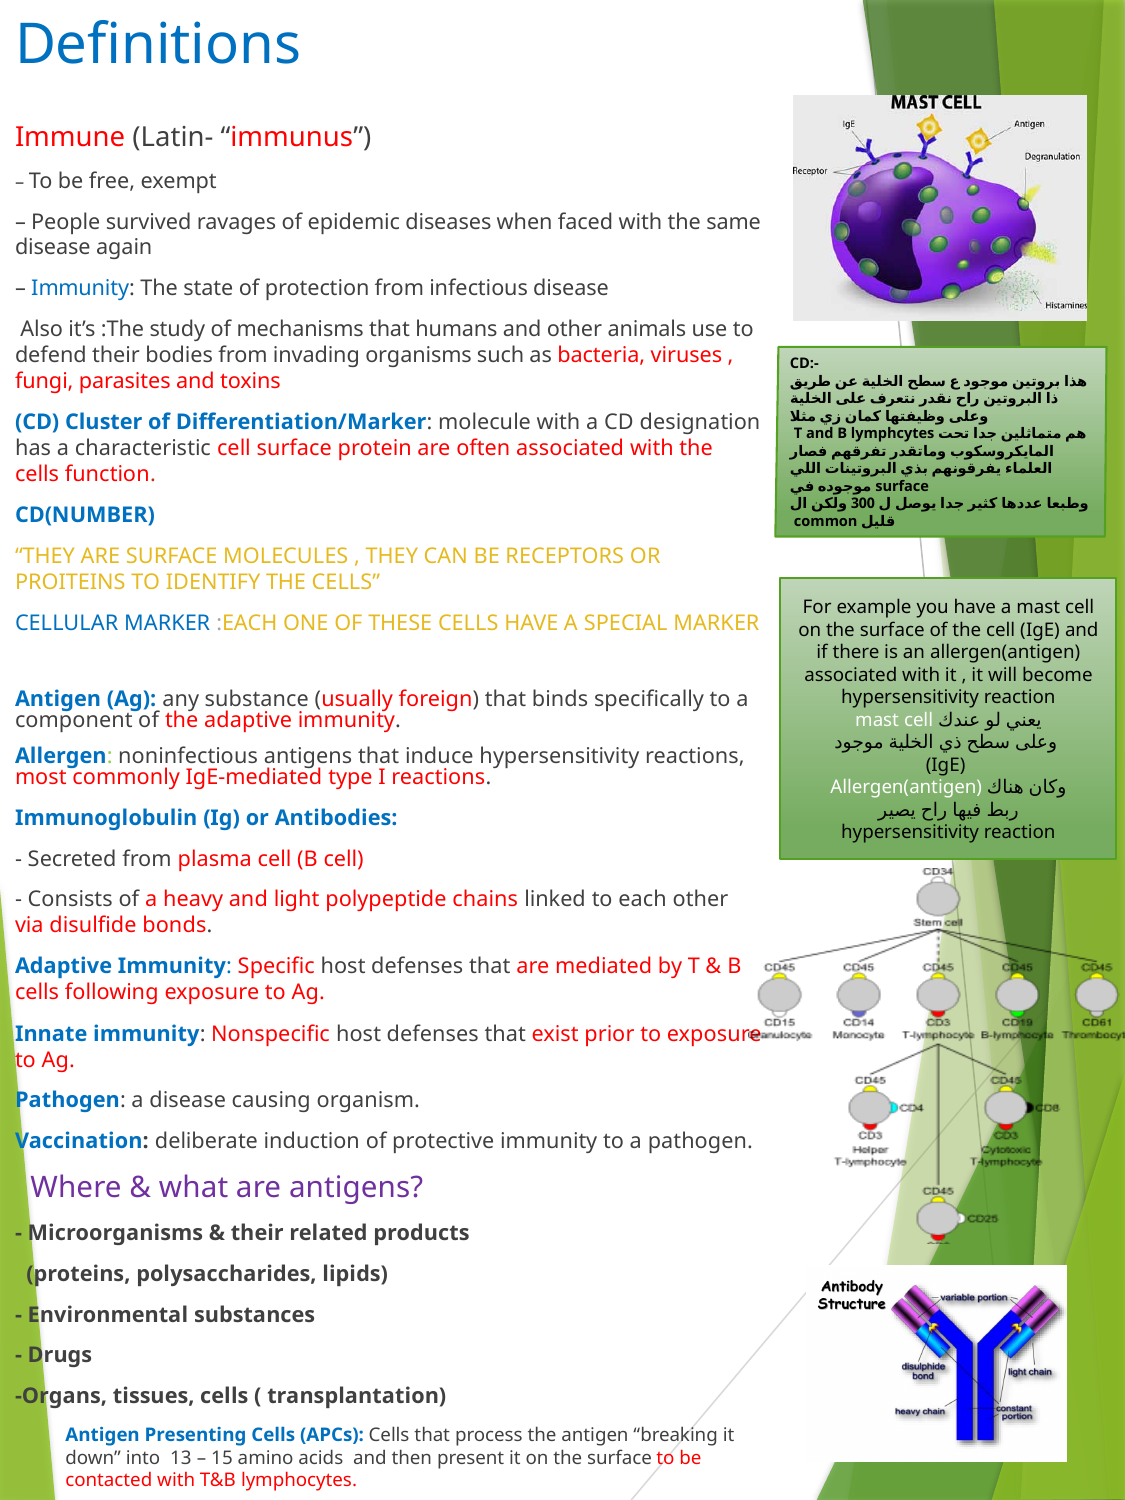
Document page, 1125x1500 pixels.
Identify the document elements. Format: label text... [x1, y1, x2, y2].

picture [747, 868, 1125, 1245]
text_box CD:- هذا بروتين موجود ع سطح الخلية عن طريق ذا البروتين راح نقدر نتعرف على الخلية وعلى وظيفتها كمان زي مثلا T and B lymphcytes هم متماثلين جدا تحت المايكروسكوب وماتقدر تفرقهم فصار العلماء يفرقونهم بذي البروتينات اللي موجوده في surface وطبعا عددها كثير جدا يوصل ل 300 ولكن ال common قليل [774, 345, 1108, 538]
title Definitions [0, 0, 971, 160]
text_box For example you have a mast cell on the surface of the cell (IgE) and if there is an allergen(antigen) associated with it , it will become hypersensitivity reaction mast cell يعني لو عندك وعلى سطح ذي الخلية موجود (IgE) Allergen(antigen) وكان هناك ربط فيها راح يصير hypersensitivity reaction [779, 577, 1117, 860]
picture [792, 95, 1087, 322]
picture [805, 1265, 1068, 1462]
list Immune (Latin- “immunus”) – To be free, exempt – People survived ravages of epidemic diseases when faced with the same disease again – Immunity: The state of protection from infectious disease Also it’s :The study of mechanisms that humans and other animals use to defend their bodies from invading organisms such as bacteria, viruses , fungi, parasites and toxins (CD) Cluster of Differentiation/Marker: molecule with a CD designation has a characteristic cell surface protein are often associated with the cells function. CD(NUMBER) “THEY ARE SURFACE MOLECULES , THEY CAN BE RECEPTORS OR PROITEINS TO IDENTIFY THE CELLS” CELLULAR MARKER :EACH ONE OF THESE CELLS HAVE A SPECIAL MARKER Antigen (Ag): any substance (usually foreign) that binds specifically to a component of the adaptive immunity. Allergen: noninfectious antigens that induce hypersensitivity reactions, most commonly IgE-mediated type I reactions. Immunoglobulin (Ig) or Antibodies: - Secreted from plasma cell (B cell) - Consists of a heavy and light polypeptide chains linked to each other via disulfide bonds. Adaptive Immunity: Specific host defenses that are mediated by T & B cells following exposure to Ag. Innate immunity: Nonspecific host defenses that exist prior to exposure to Ag. Pathogen: a disease causing organism. Vaccination: deliberate induction of protective immunity to a pathogen. Where & what are antigens? - Microorganisms & their related products (proteins, polysaccharides, lipids) - Environmental substances - Drugs -Organs, tissues, cells ( transplantation) Antigen Presenting Cells (APCs): Cells that process the antigen “breaking it down” into 13 – 15 amino acids and then present it on the surface to be contacted with T&B lymphocytes. [0, 111, 778, 1500]
